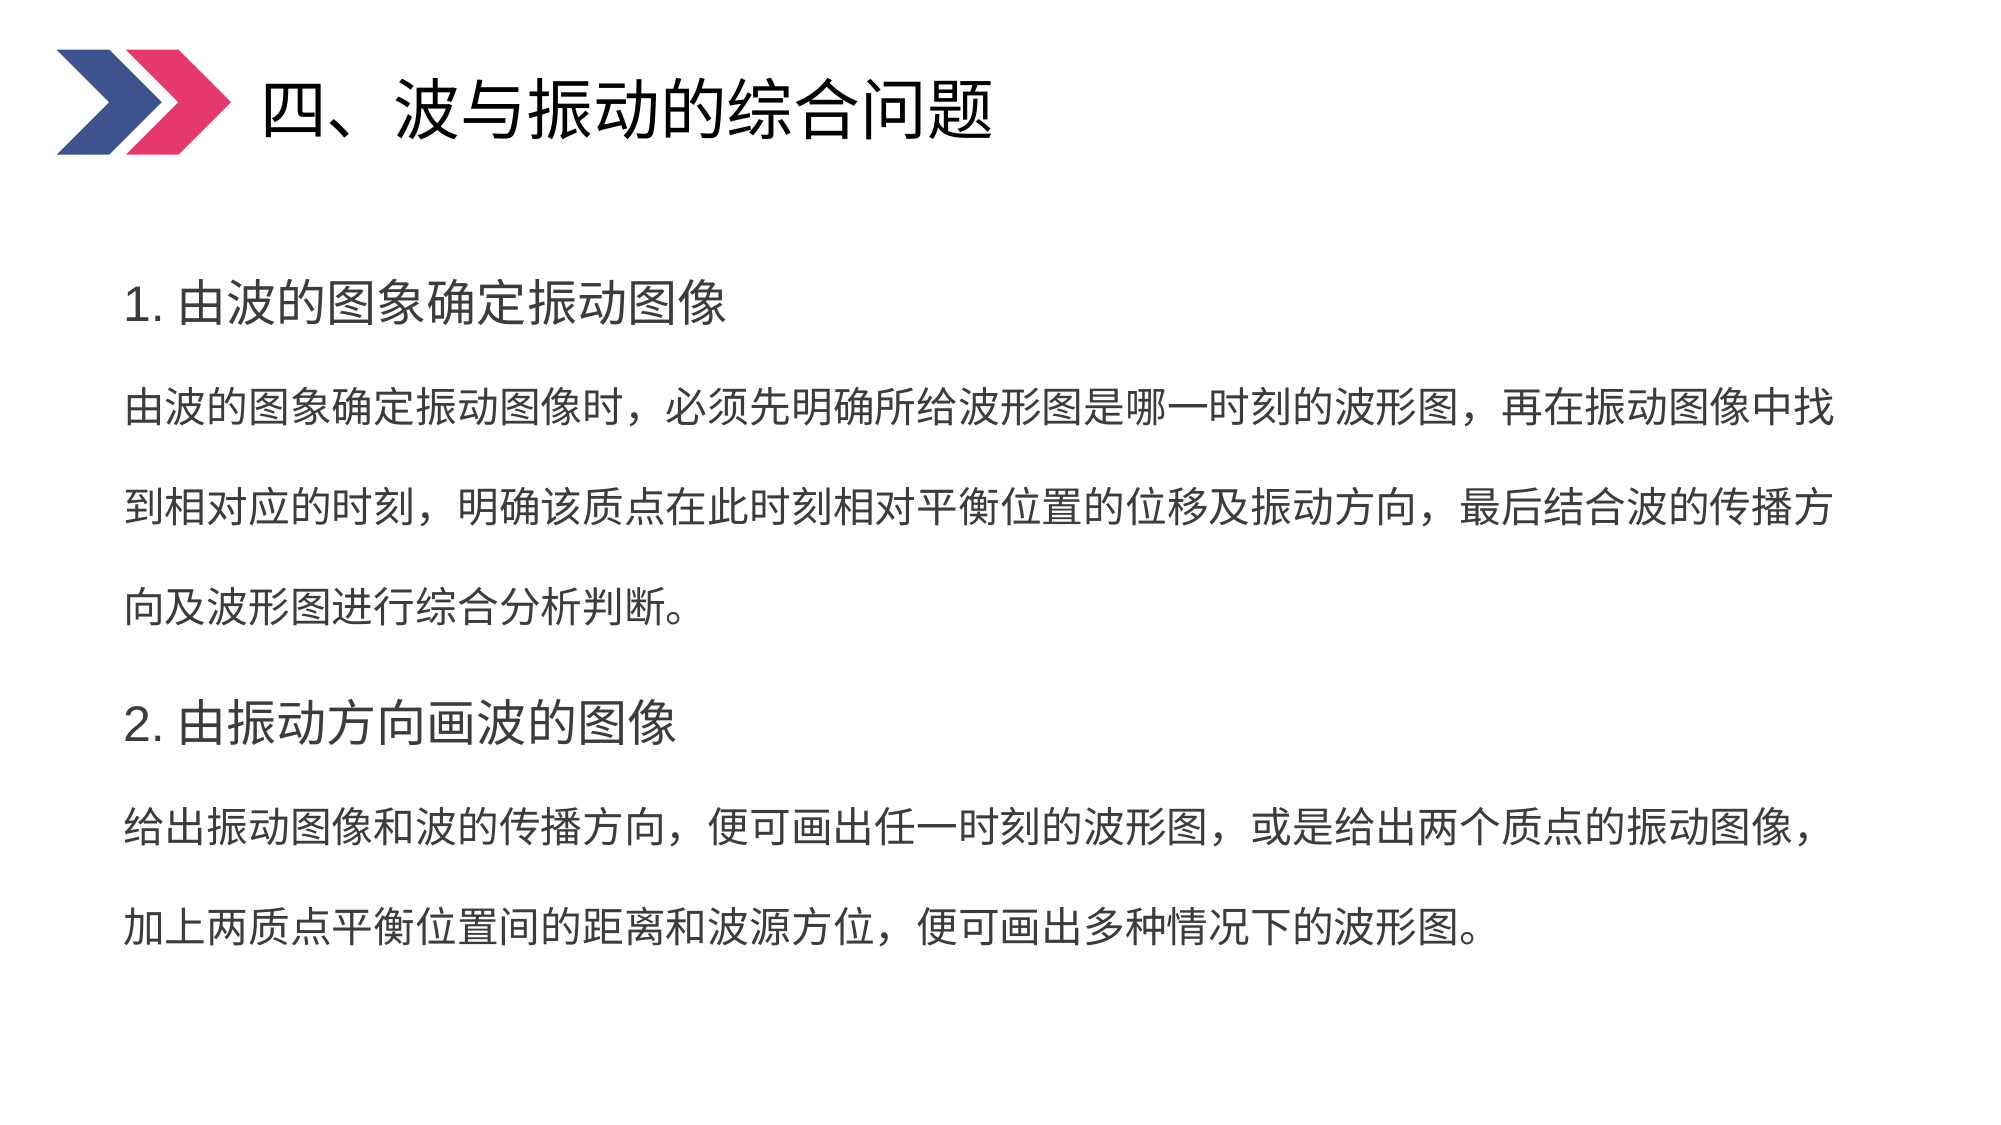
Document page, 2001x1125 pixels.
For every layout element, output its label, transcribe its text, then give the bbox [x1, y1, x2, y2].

text_box 四、波与振动的综合问题 [245, 60, 1010, 156]
text_box 1.由波的图象确定振动图像 由波的图象确定振动图像时，必须先明确所给波形图是哪一时刻的波形图，再在振动图像中找到相对应的时刻，明确该质点在此时刻相对平衡位置的位移及振动方向，最后结合波的传播方向及波形图进行综合分析判断。 2.由振动方向画波的图像 给出振动图像和波的传播方向，便可画出任一时刻的波形图，或是给出两个质点的振动图像，加上两质点平衡位置间的距离和波源方位，便可画出多种情况下的波形图。 [108, 203, 1890, 959]
